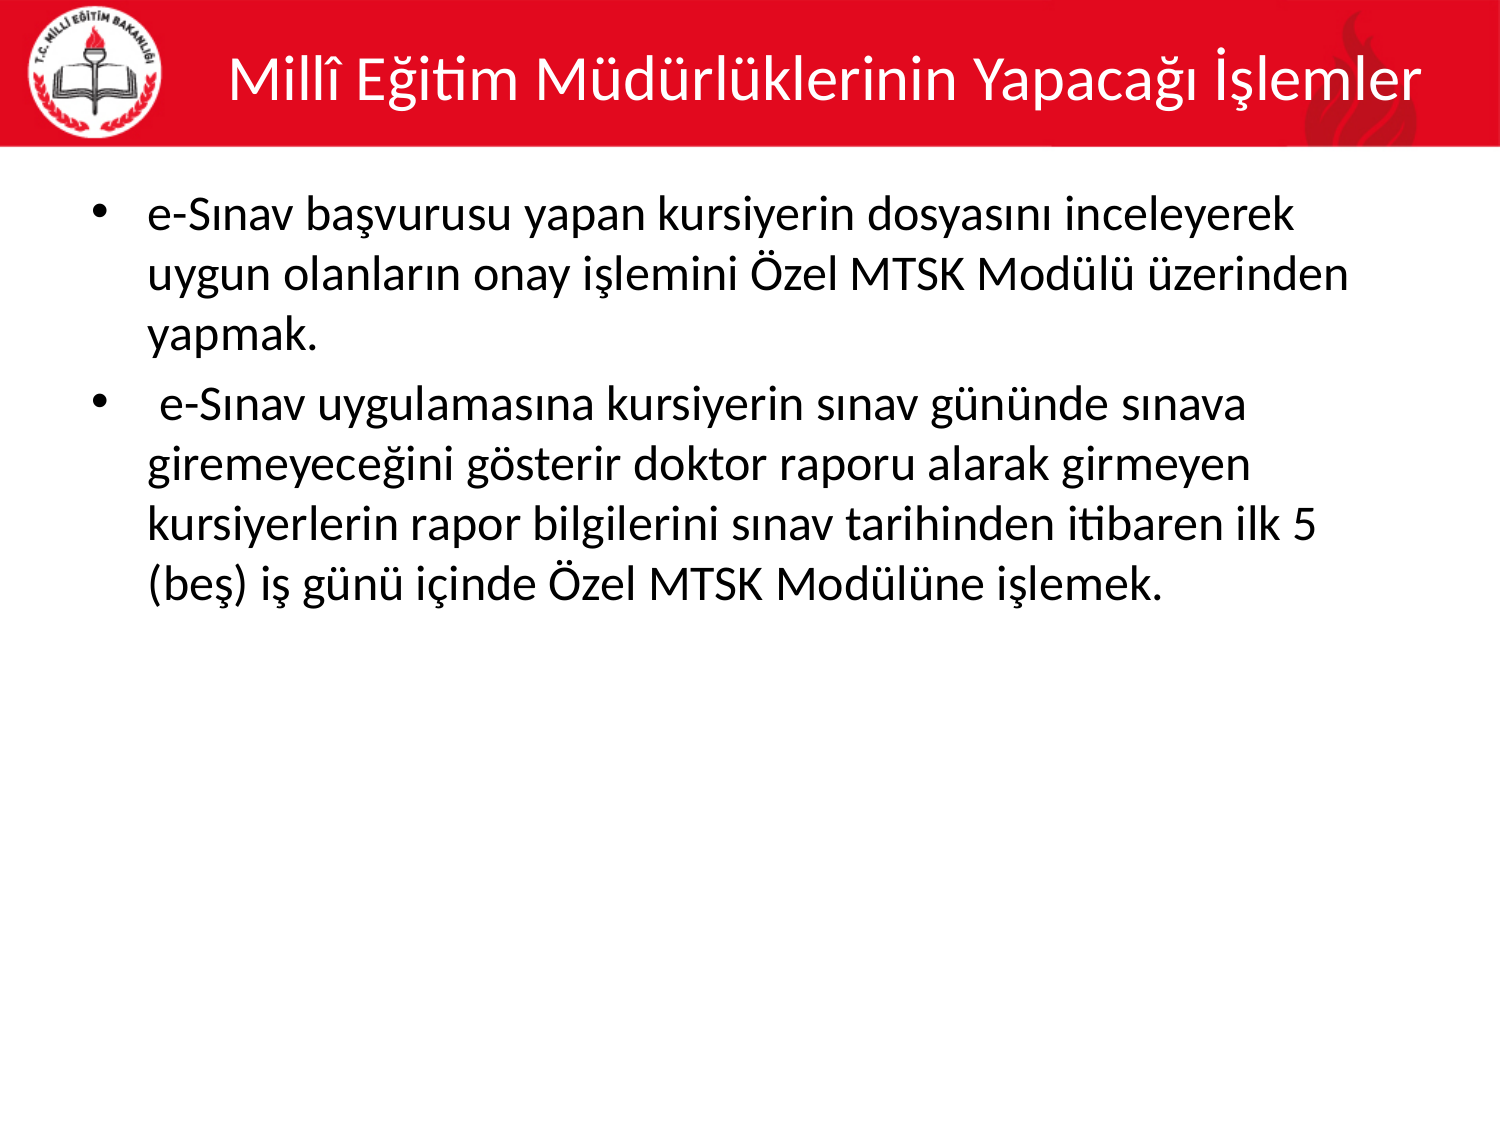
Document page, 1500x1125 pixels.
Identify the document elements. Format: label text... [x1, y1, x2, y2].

list e-Sınav başvurusu yapan kursiyerin dosyasını inceleyerek uygun olanların onay işlemini Özel MTSK Modülü üzerinden yapmak. e-Sınav uygulamasına kursiyerin sınav gününde sınava giremeyeceğini gösterir doktor raporu alarak girmeyen kursiyerlerin rapor bilgilerini sınav tarihinden itibaren ilk 5 (beş) iş günü içinde Özel MTSK Modülüne işlemek. [76, 172, 1420, 1047]
title Millî Eğitim Müdürlüklerinin Yapacağı İşlemler [150, 0, 1500, 149]
picture [0, 0, 1500, 1125]
